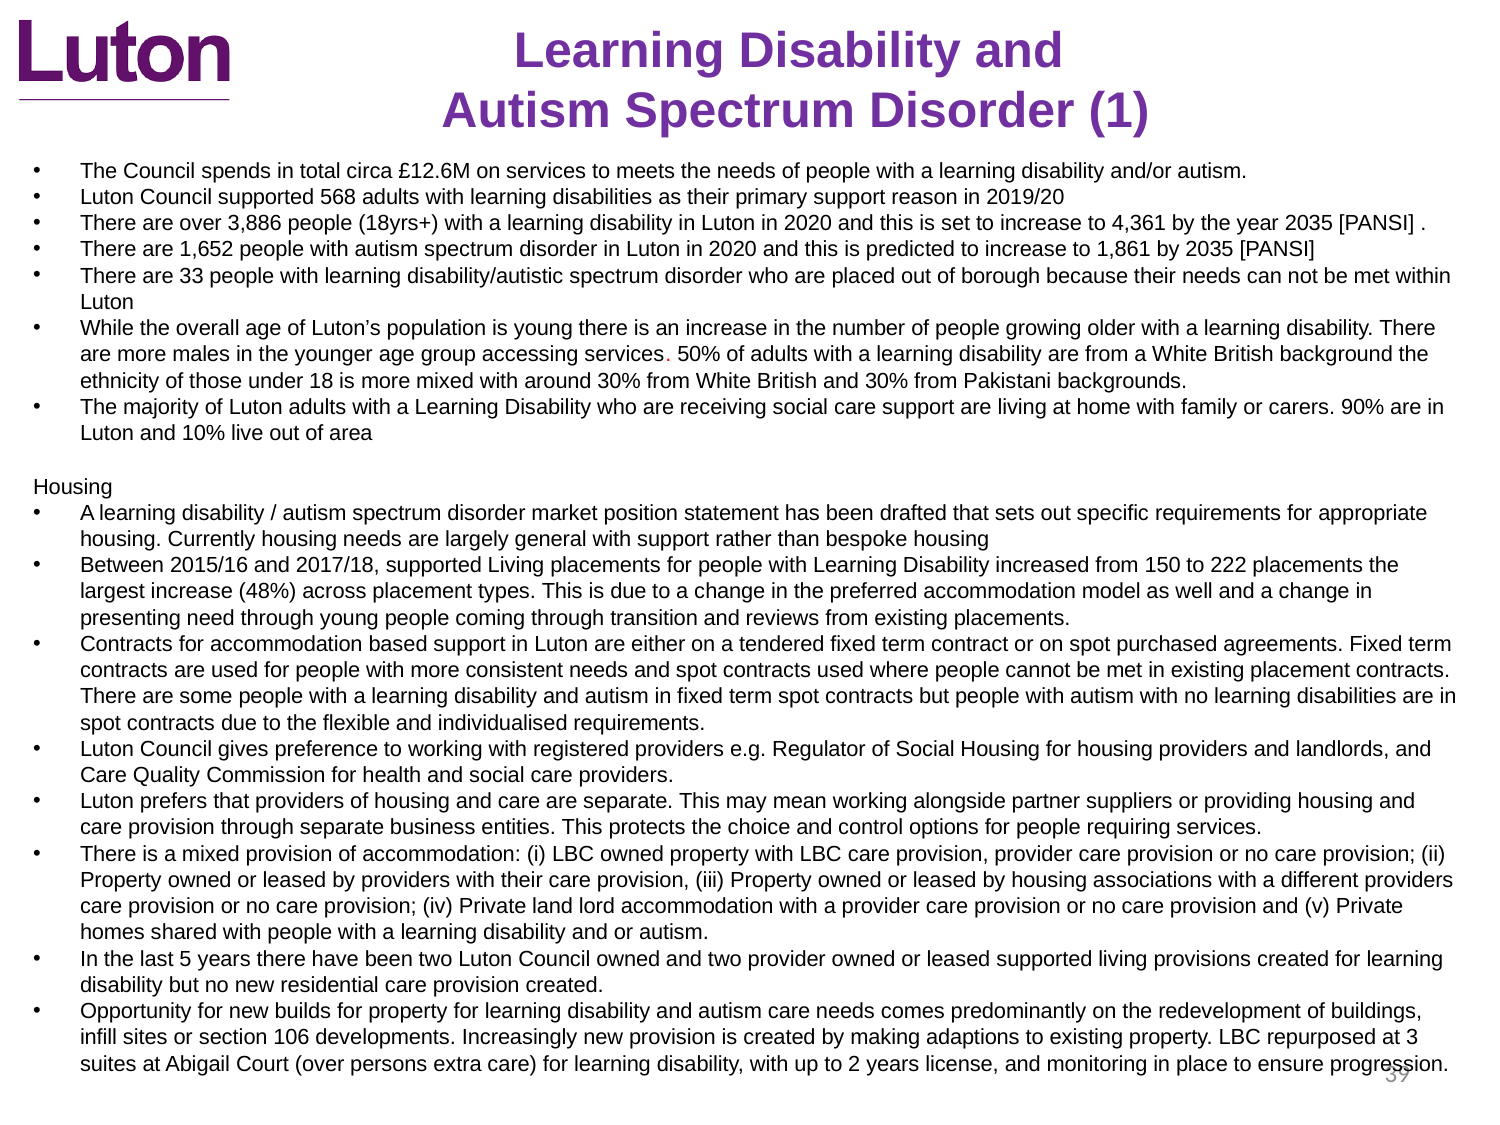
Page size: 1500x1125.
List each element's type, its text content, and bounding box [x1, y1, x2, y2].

text_box The Council spends in total circa £12.6M on services to meets the needs of people with a learning disability and/or autism. Luton Council supported 568 adults with learning disabilities as their primary support reason in 2019/20 There are over 3,886 people (18yrs+) with a learning disability in Luton in 2020 and this is set to increase to 4,361 by the year 2035 [PANSI] . There are 1,652 people with autism spectrum disorder in Luton in 2020 and this is predicted to increase to 1,861 by 2035 [PANSI] There are 33 people with learning disability/autistic spectrum disorder who are placed out of borough because their needs can not be met within Luton While the overall age of Luton’s population is young there is an increase in the number of people growing older with a learning disability. There are more males in the younger age group accessing services. 50% of adults with a learning disability are from a White British background the ethnicity of those under 18 is more mixed with around 30% from White British and 30% from Pakistani backgrounds. The majority of Luton adults with a Learning Disability who are receiving social care support are living at home with family or carers. 90% are in Luton and 10% live out of area Housing A learning disability / autism spectrum disorder market position statement has been drafted that sets out specific requirements for appropriate housing. Currently housing needs are largely general with support rather than bespoke housing Between 2015/16 and 2017/18, supported Living placements for people with Learning Disability increased from 150 to 222 placements the largest increase (48%) across placement types. This is due to a change in the preferred accommodation model as well and a change in presenting need through young people coming through transition and reviews from existing placements. Contracts for accommodation based support in Luton are either on a tendered fixed term contract or on spot purchased agreements. Fixed term contracts are used for people with more consistent needs and spot contracts used where people cannot be met in existing placement contracts. There are some people with a learning disability and autism in fixed term spot contracts but people with autism with no learning disabilities are in spot contracts due to the flexible and individualised requirements. Luton Council gives preference to working with registered providers e.g. Regulator of Social Housing for housing providers and landlords, and Care Quality Commission for health and social care providers. Luton prefers that providers of housing and care are separate. This may mean working alongside partner suppliers or providing housing and care provision through separate business entities. This protects the choice and control options for people requiring services. There is a mixed provision of accommodation: (i) LBC owned property with LBC care provision, provider care provision or no care provision; (ii) Property owned or leased by providers with their care provision, (iii) Property owned or leased by housing associations with a different providers care provision or no care provision; (iv) Private land lord accommodation with a provider care provision or no care provision and (v) Private homes shared with people with a learning disability and or autism. In the last 5 years there have been two Luton Council owned and two provider owned or leased supported living provisions created for learning disability but no new residential care provision created. Opportunity for new builds for property for learning disability and autism care needs comes predominantly on the redevelopment of buildings, infill sites or section 106 developments. Increasingly new provision is created by making adaptions to existing property. LBC repurposed at 3 suites at Abigail Court (over persons extra care) for learning disability, with up to 2 years license, and monitoring in place to ensure progression. [18, 149, 1480, 1125]
title Learning Disability and Autism Spectrum Disorder (1) [73, 0, 1500, 172]
picture [17, 18, 231, 102]
